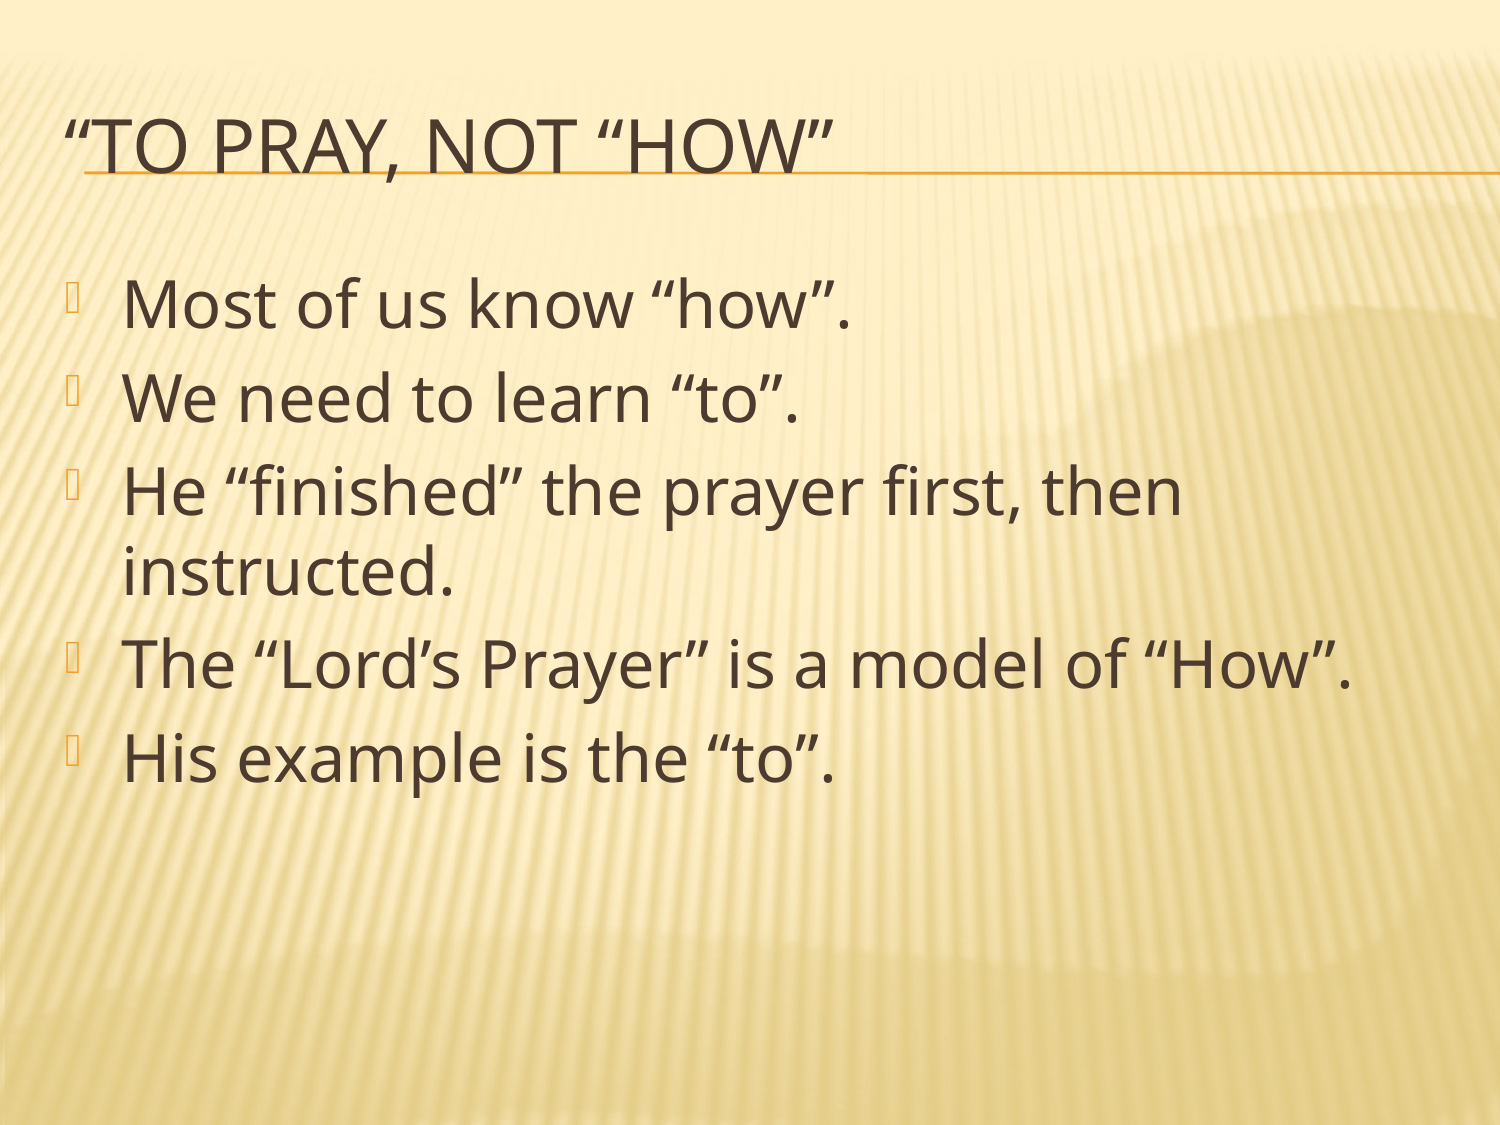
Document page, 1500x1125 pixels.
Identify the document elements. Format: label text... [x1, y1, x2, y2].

list Most of us know “how”. We need to learn “to”. He “finished” the prayer first, then instructed. The “Lord’s Prayer” is a model of “How”. His example is the “to”. [50, 254, 1475, 998]
title “To Pray, Not “how” [50, 75, 1475, 213]
